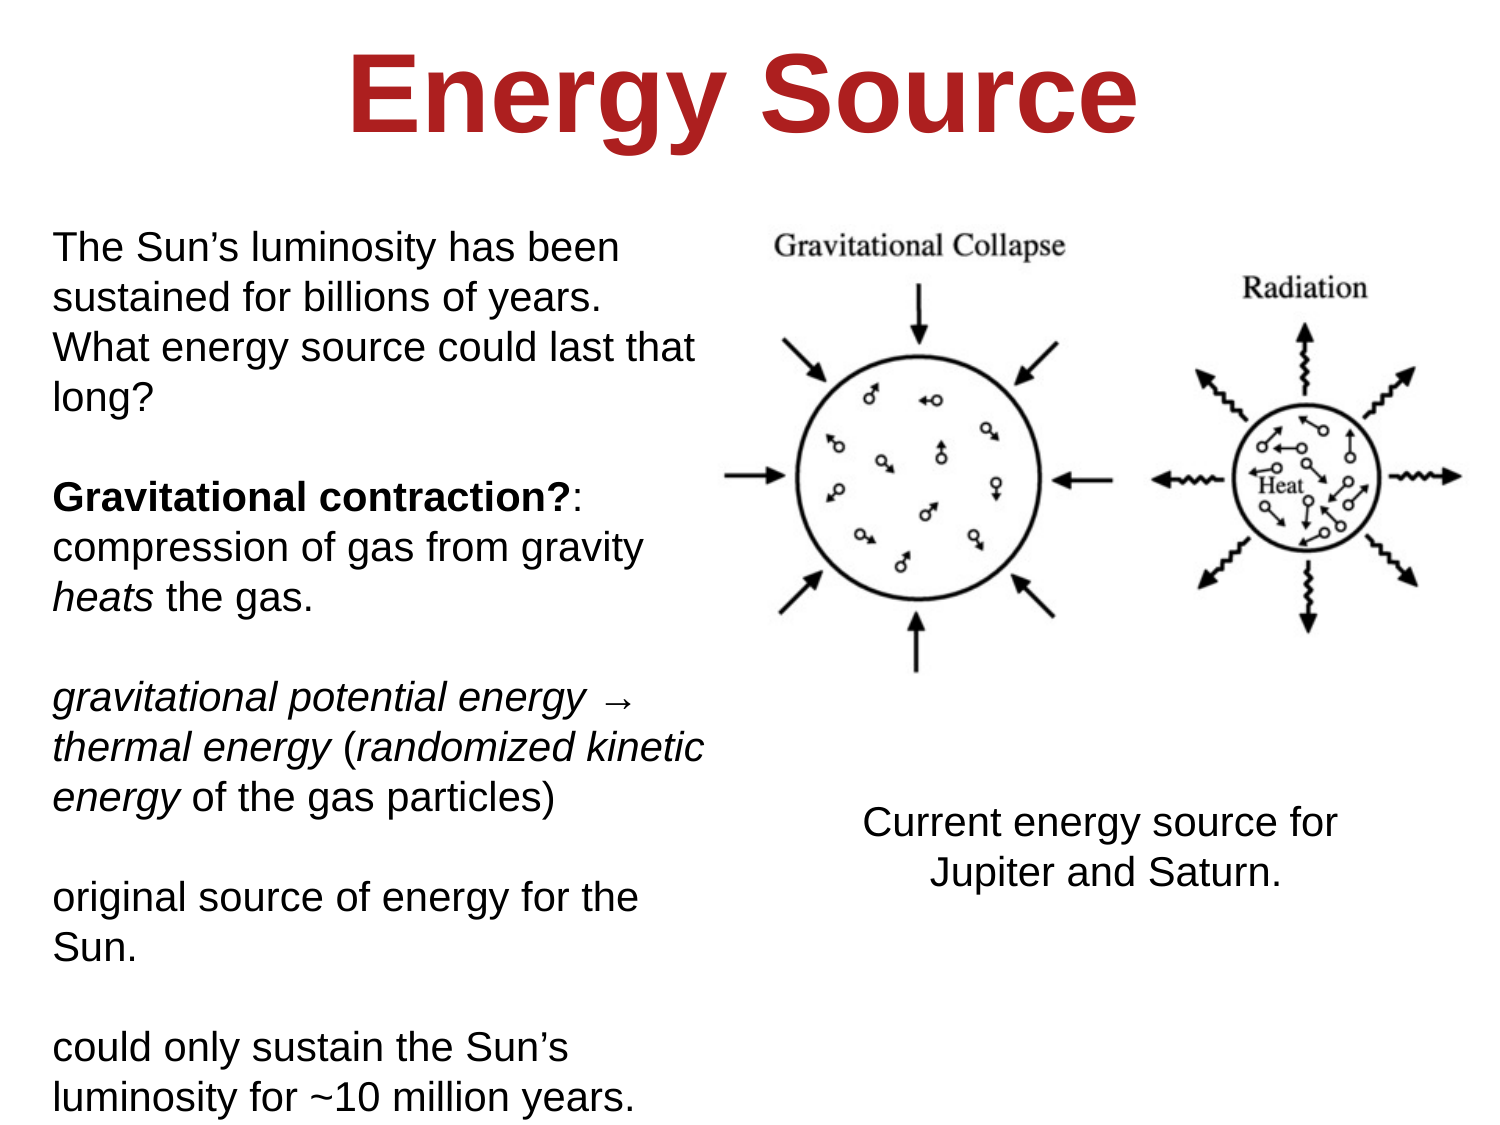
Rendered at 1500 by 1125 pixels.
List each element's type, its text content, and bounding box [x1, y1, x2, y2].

text_box Energy Source [12, 12, 1475, 163]
text_box The Sun’s luminosity has been sustained for billions of years. What energy source could last that long? Gravitational contraction?: compression of gas from gravity heats the gas. gravitational potential energy → thermal energy (randomized kinetic energy of the gas particles) original source of energy for the Sun. could only sustain the Sun’s luminosity for ~10 million years. [37, 212, 725, 1125]
text_box Current energy source for Jupiter and Saturn. [724, 737, 1488, 903]
picture [705, 224, 1488, 683]
